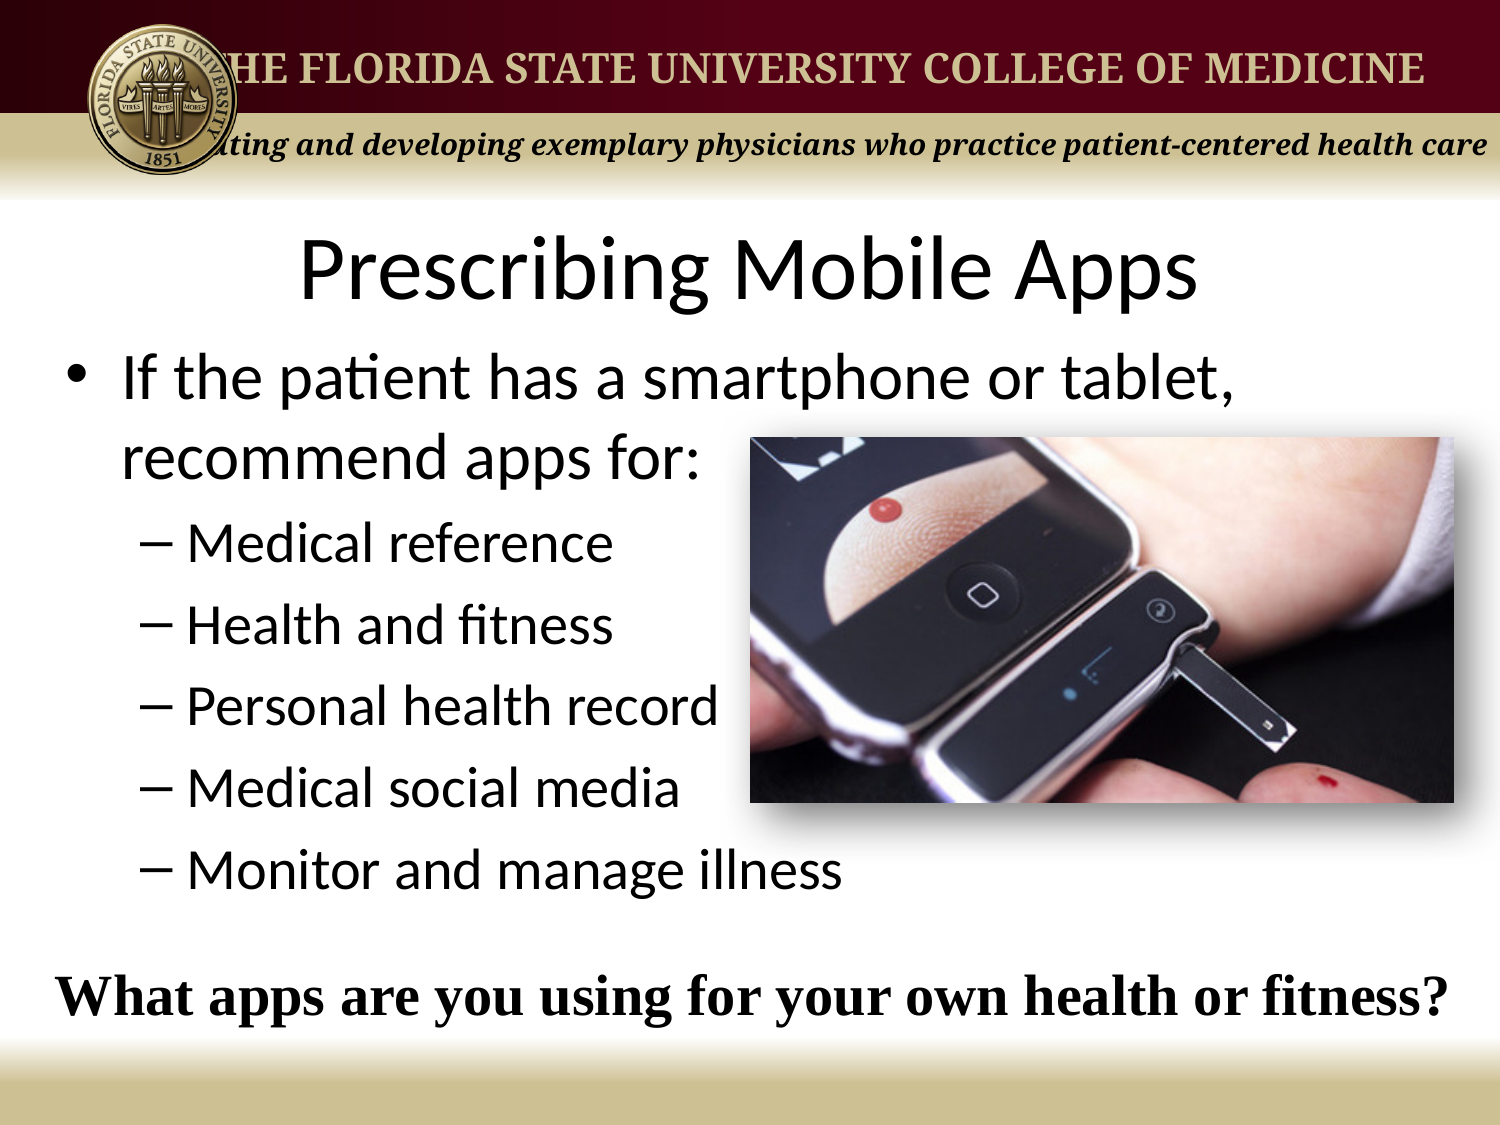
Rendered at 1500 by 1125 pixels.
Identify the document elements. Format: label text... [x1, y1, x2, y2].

picture [87, 24, 238, 175]
list If the patient has a smartphone or tablet, recommend apps for: Medical reference Health and fitness Personal health record Medical social media Monitor and manage illness [50, 324, 1400, 949]
text_box What apps are you using for your own health or fitness? [40, 949, 1467, 1035]
title Prescribing Mobile Apps [75, 212, 1425, 313]
picture [749, 437, 1454, 804]
